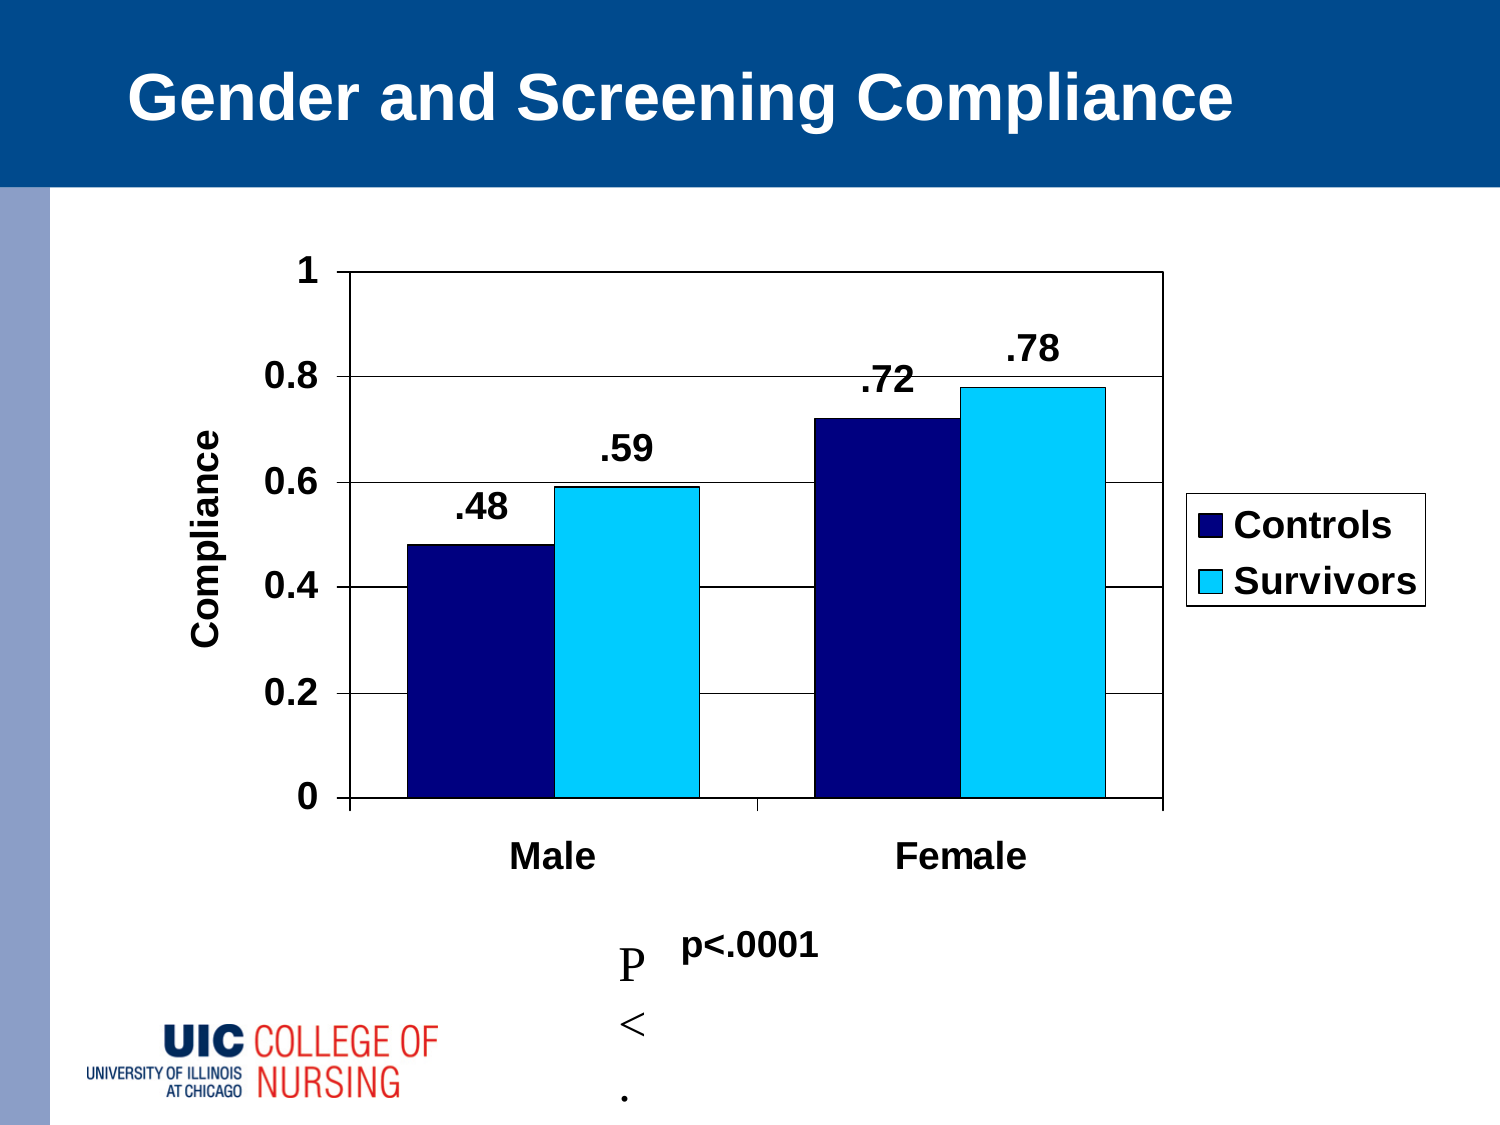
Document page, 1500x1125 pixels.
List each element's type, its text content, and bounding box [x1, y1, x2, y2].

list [162, 212, 1439, 917]
picture [87, 1024, 438, 1098]
text_box P<.001 [603, 925, 634, 1125]
text_box p<.0001 [637, 925, 863, 973]
title Gender and Screening Compliance [112, 0, 1388, 188]
